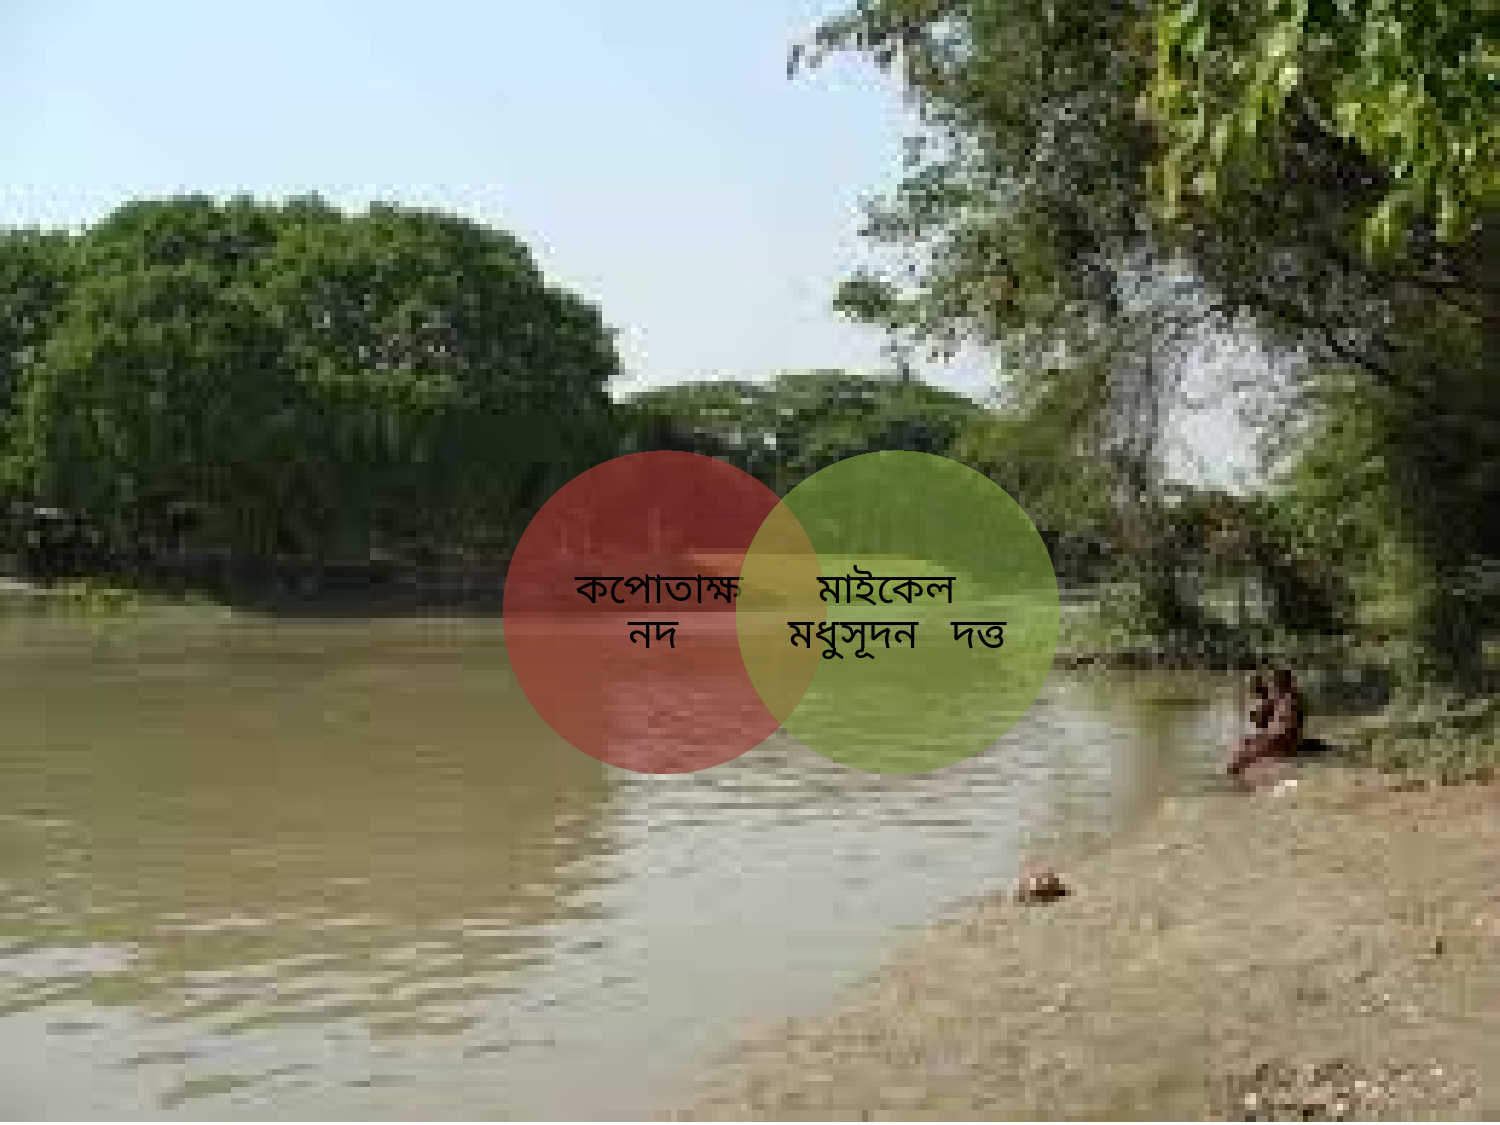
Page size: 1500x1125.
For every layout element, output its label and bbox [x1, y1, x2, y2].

picture [0, 0, 1500, 1123]
text_box [299, 449, 1263, 776]
